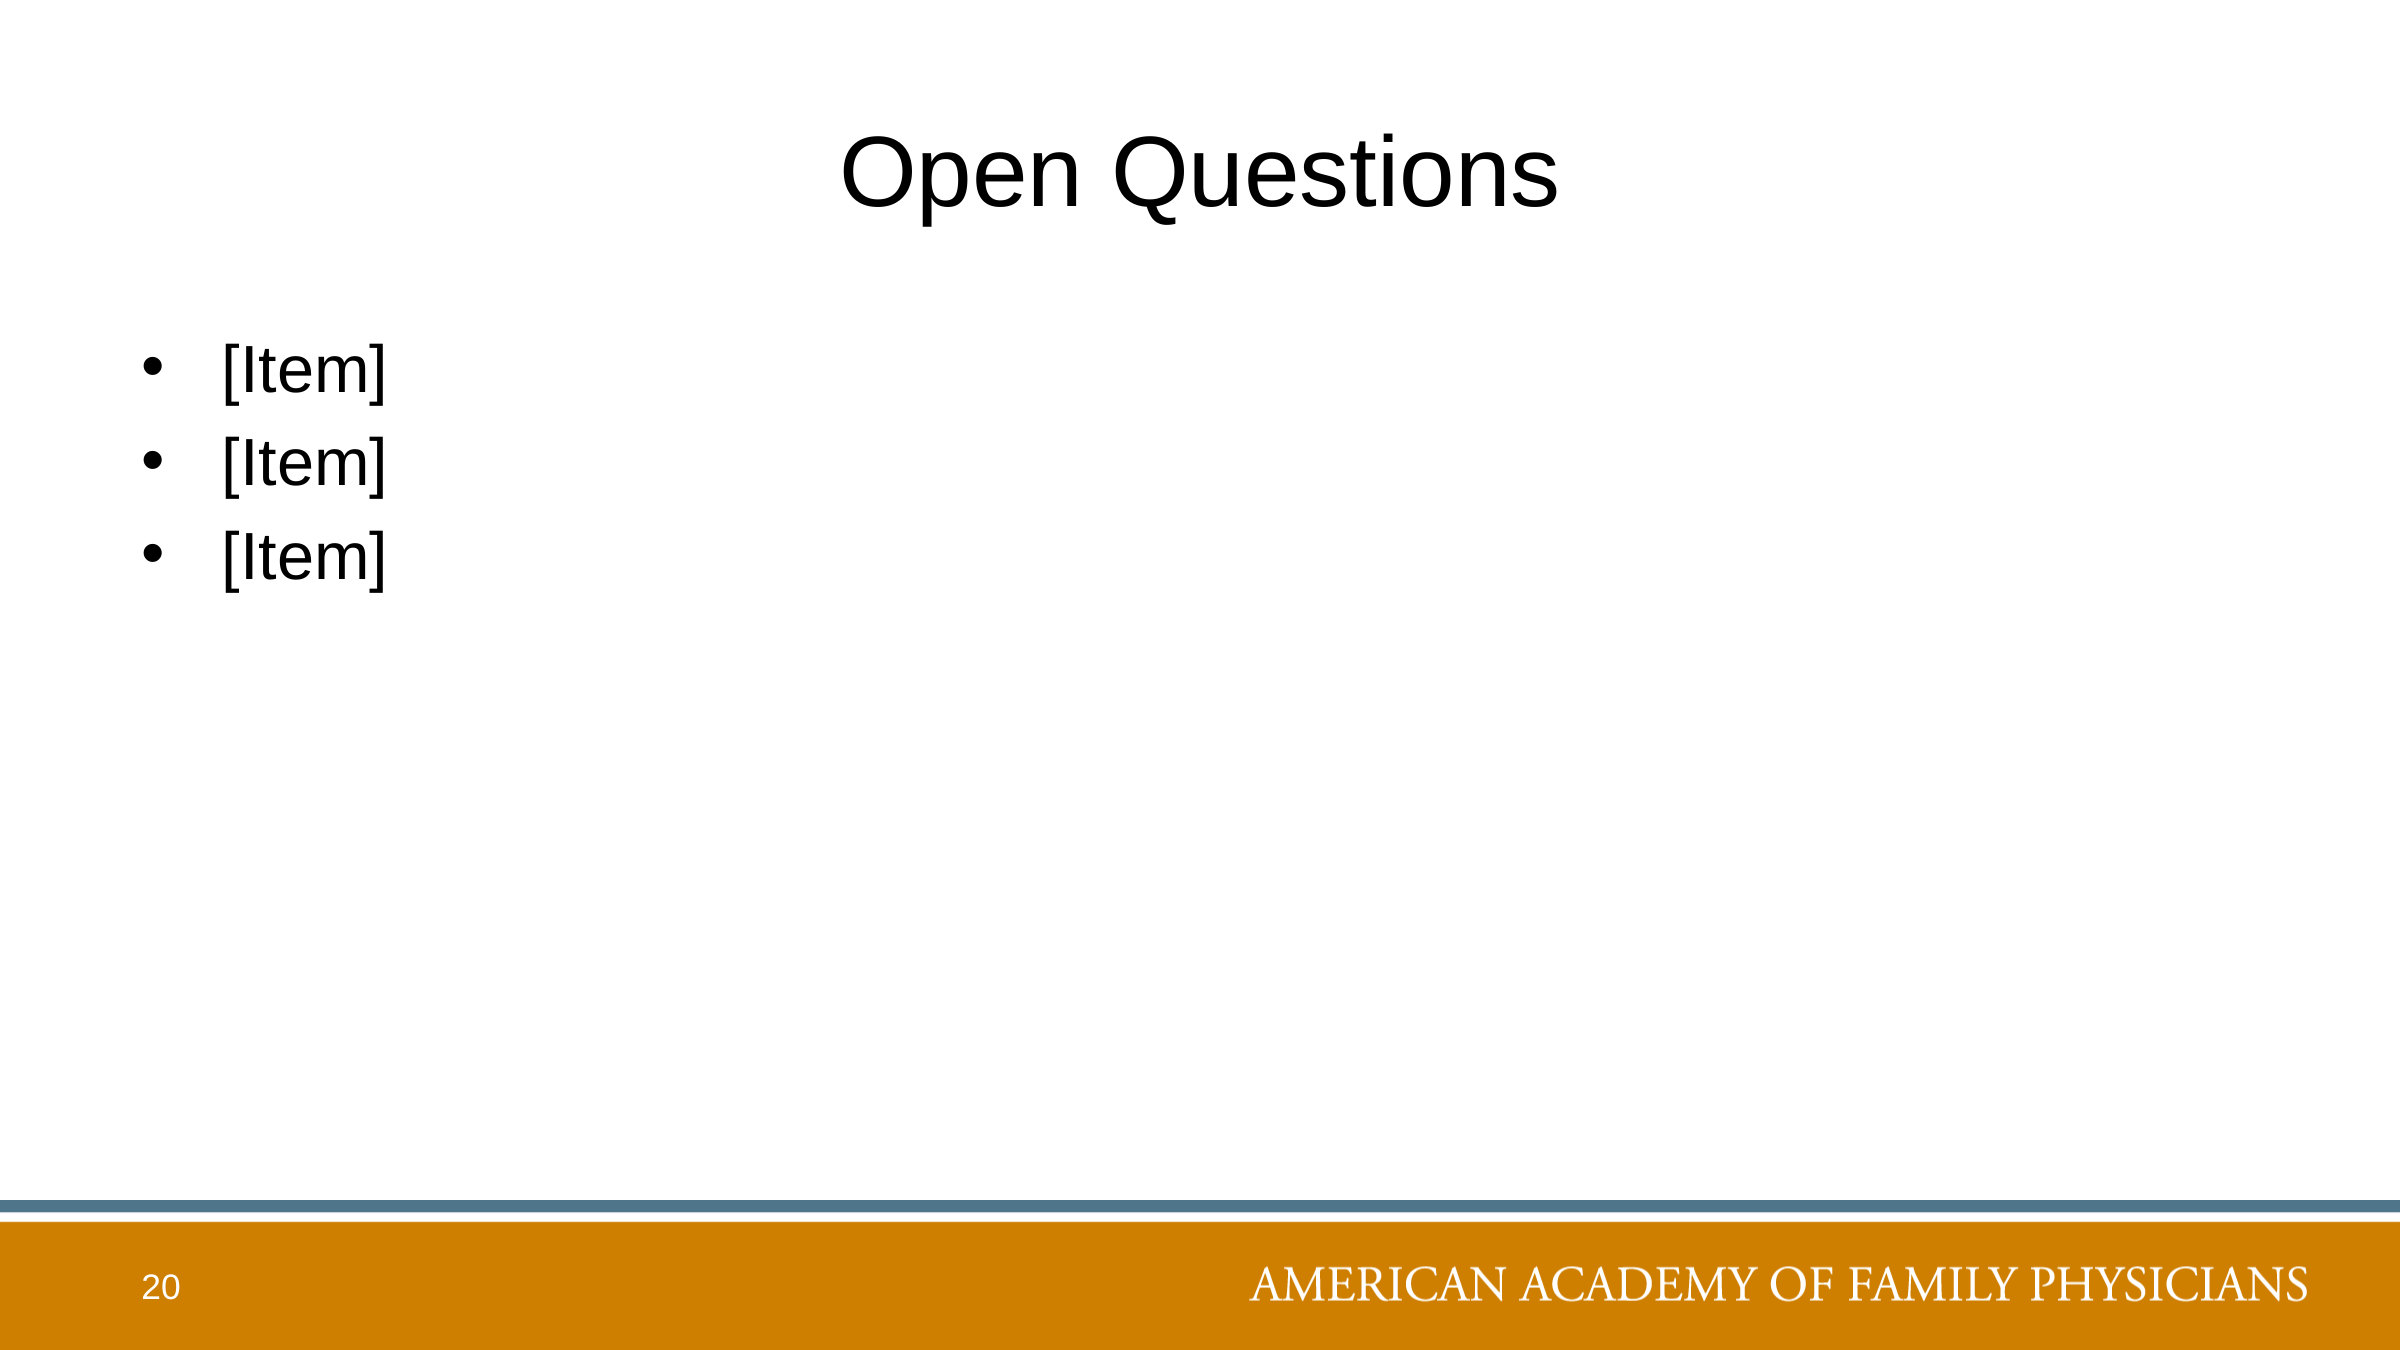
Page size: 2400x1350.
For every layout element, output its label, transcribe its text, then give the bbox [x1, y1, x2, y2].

slide_number 20 [120, 1249, 227, 1322]
picture [0, 1200, 2400, 1350]
list [Item] [Item] [Item] [120, 315, 2280, 1177]
title Open Questions [120, 54, 2280, 279]
